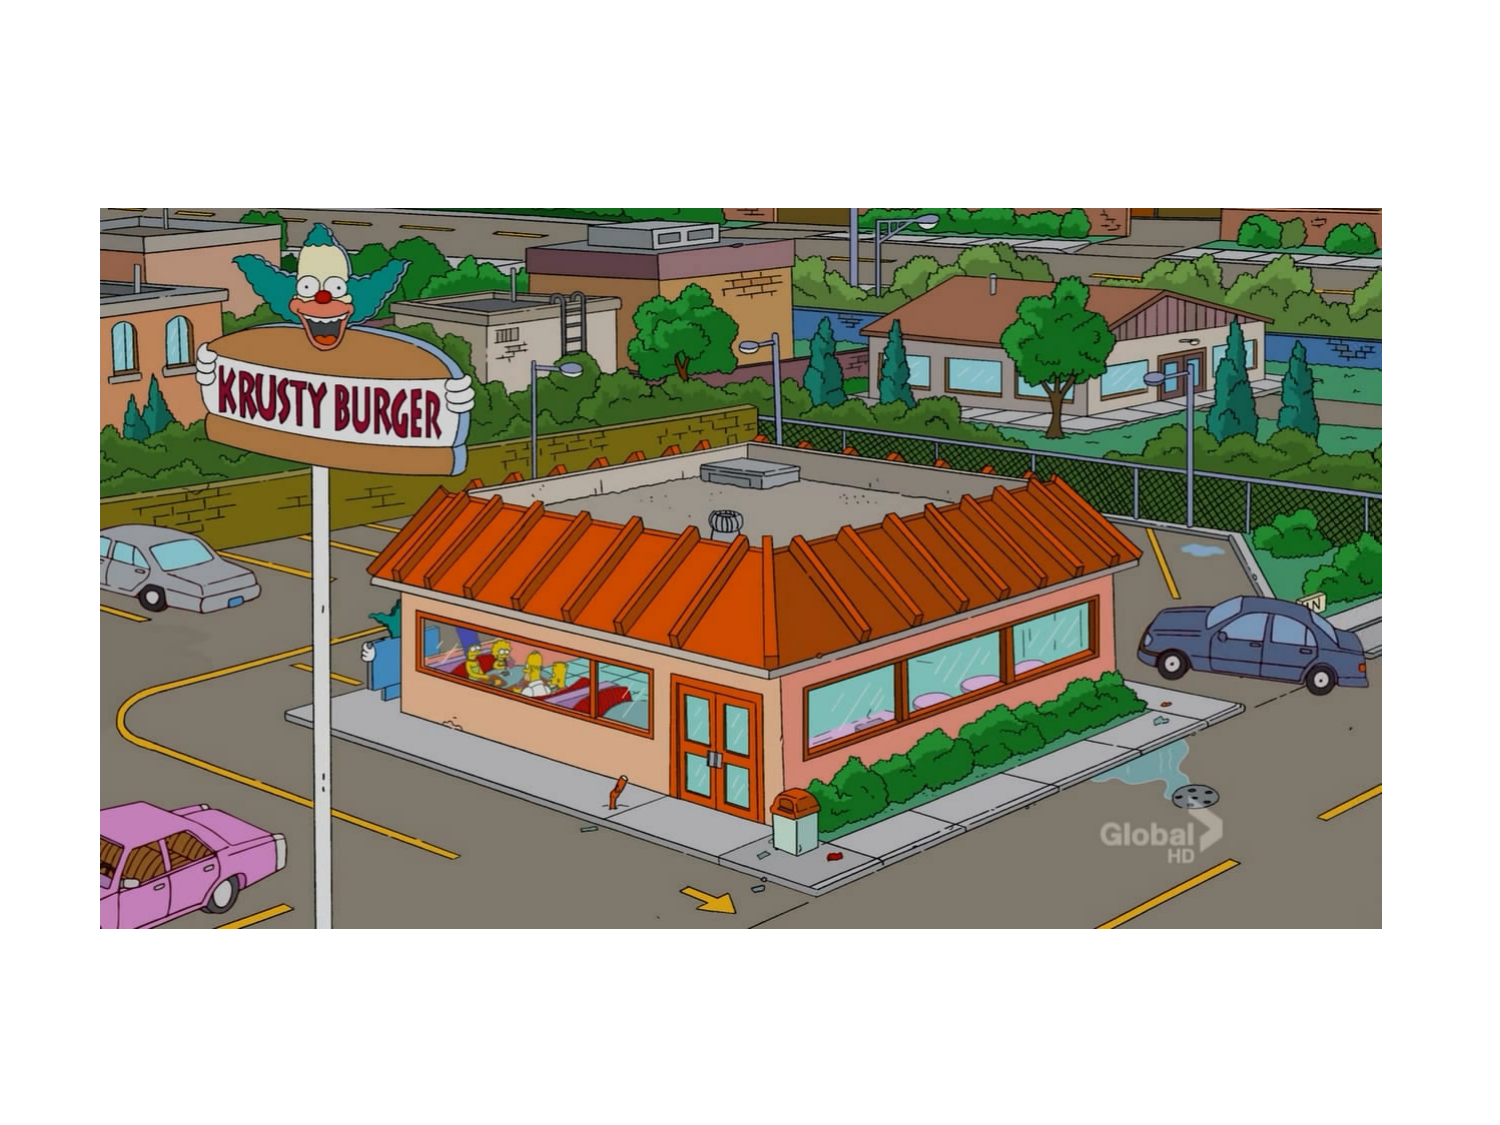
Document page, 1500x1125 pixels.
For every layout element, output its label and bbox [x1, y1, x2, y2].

picture [100, 207, 1382, 929]
